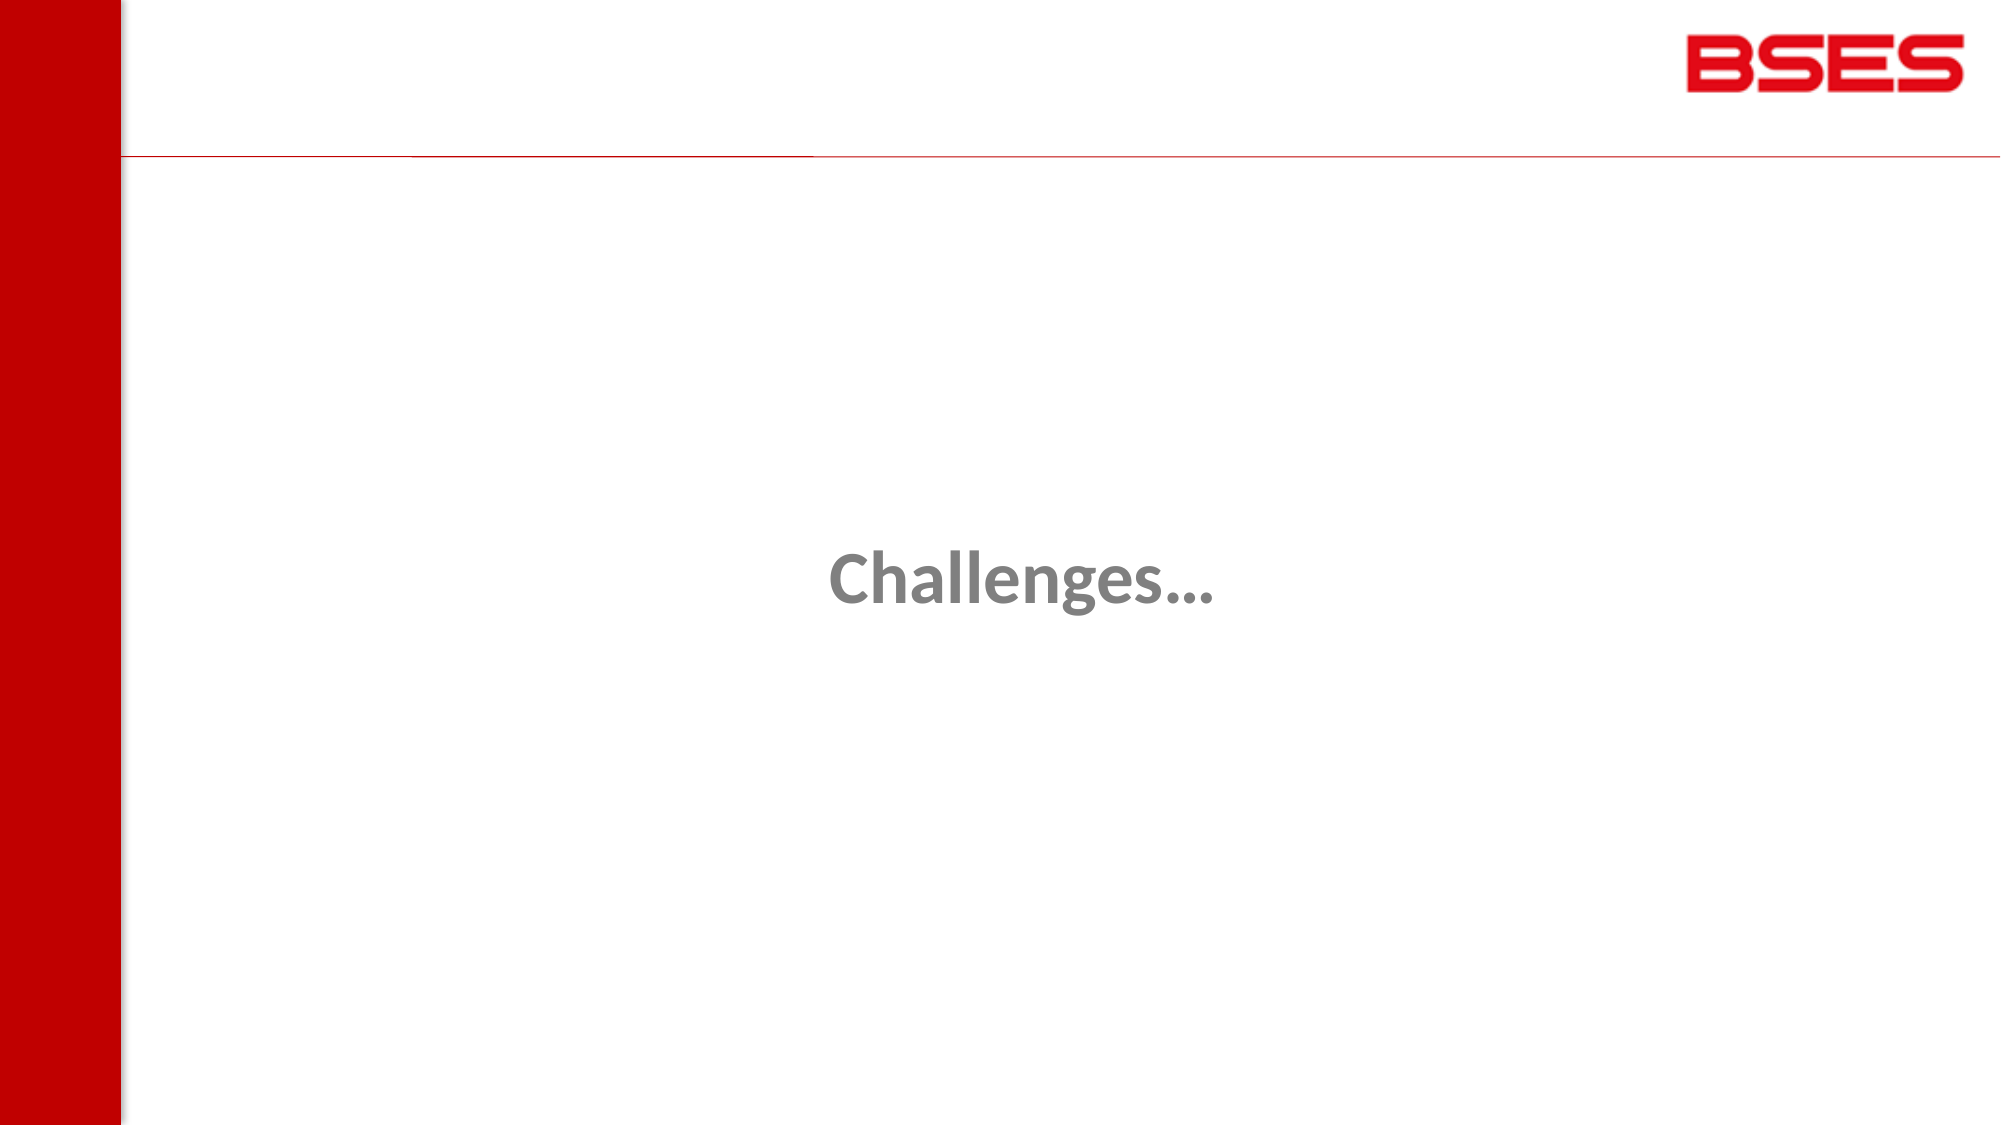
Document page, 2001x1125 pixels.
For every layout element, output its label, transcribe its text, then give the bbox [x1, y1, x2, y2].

picture [1668, 0, 2000, 121]
list Challenges… [436, 503, 1612, 644]
